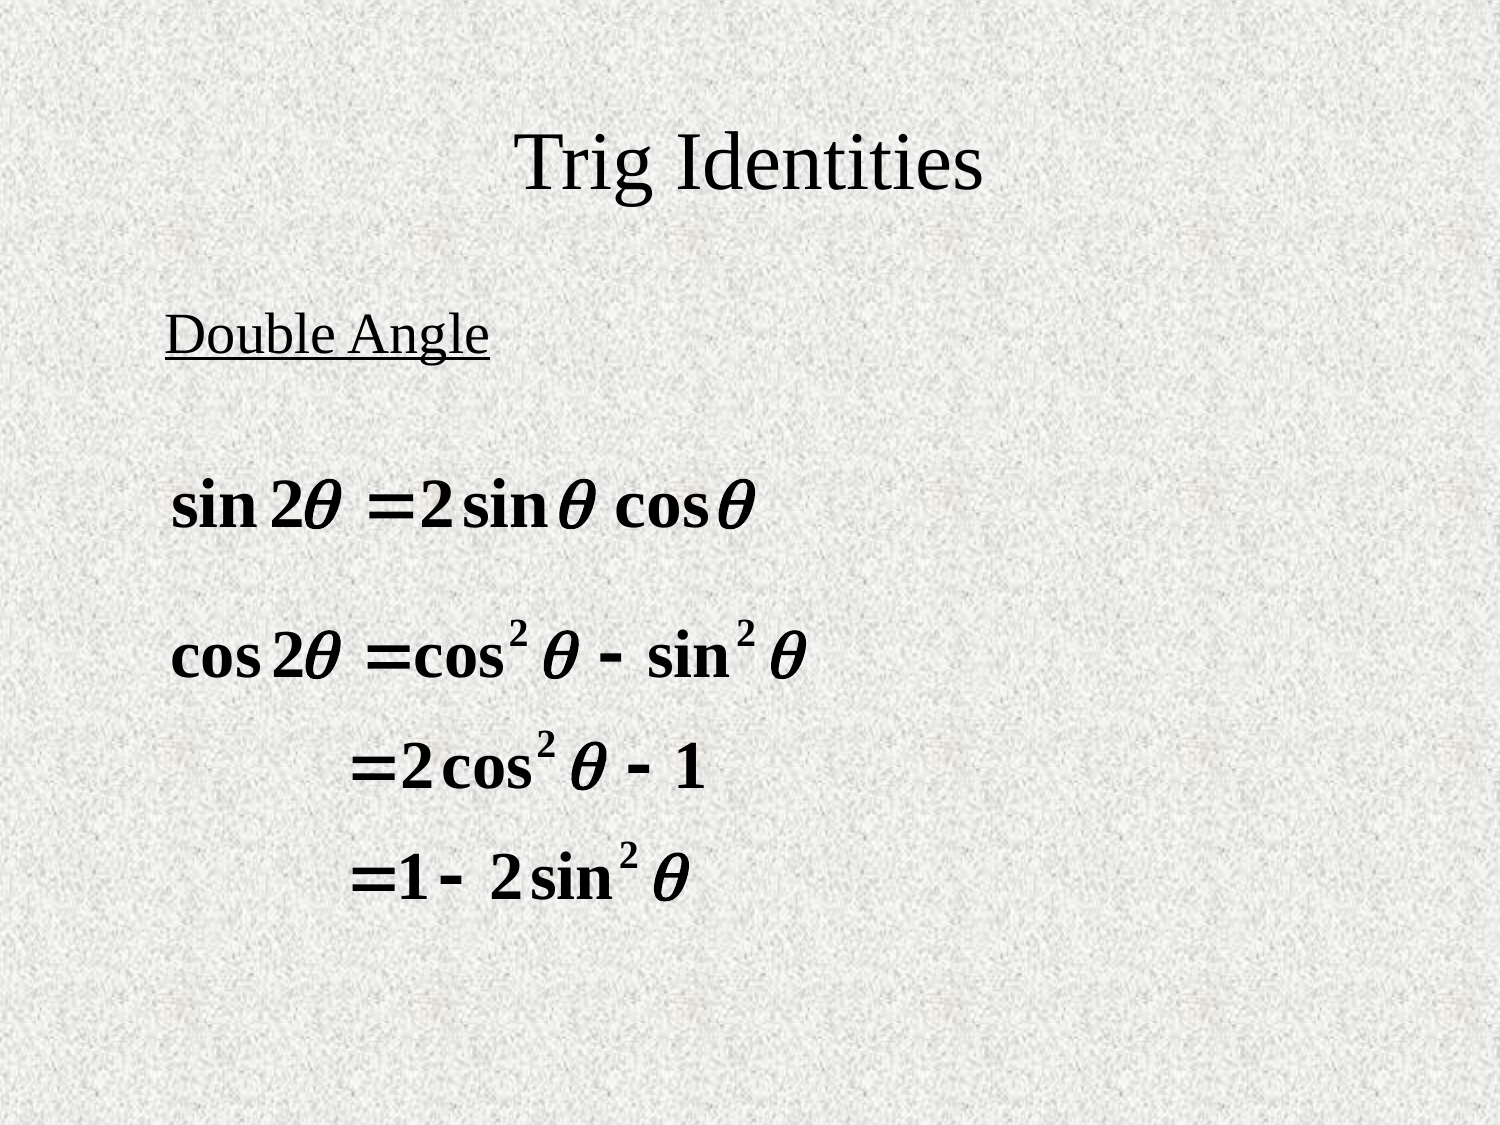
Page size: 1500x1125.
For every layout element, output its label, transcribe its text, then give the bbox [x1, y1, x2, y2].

title Trig Identities [112, 62, 1388, 251]
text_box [162, 462, 776, 557]
picture [0, 0, 1500, 1125]
text_box Double Angle [149, 287, 738, 373]
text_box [162, 599, 826, 932]
